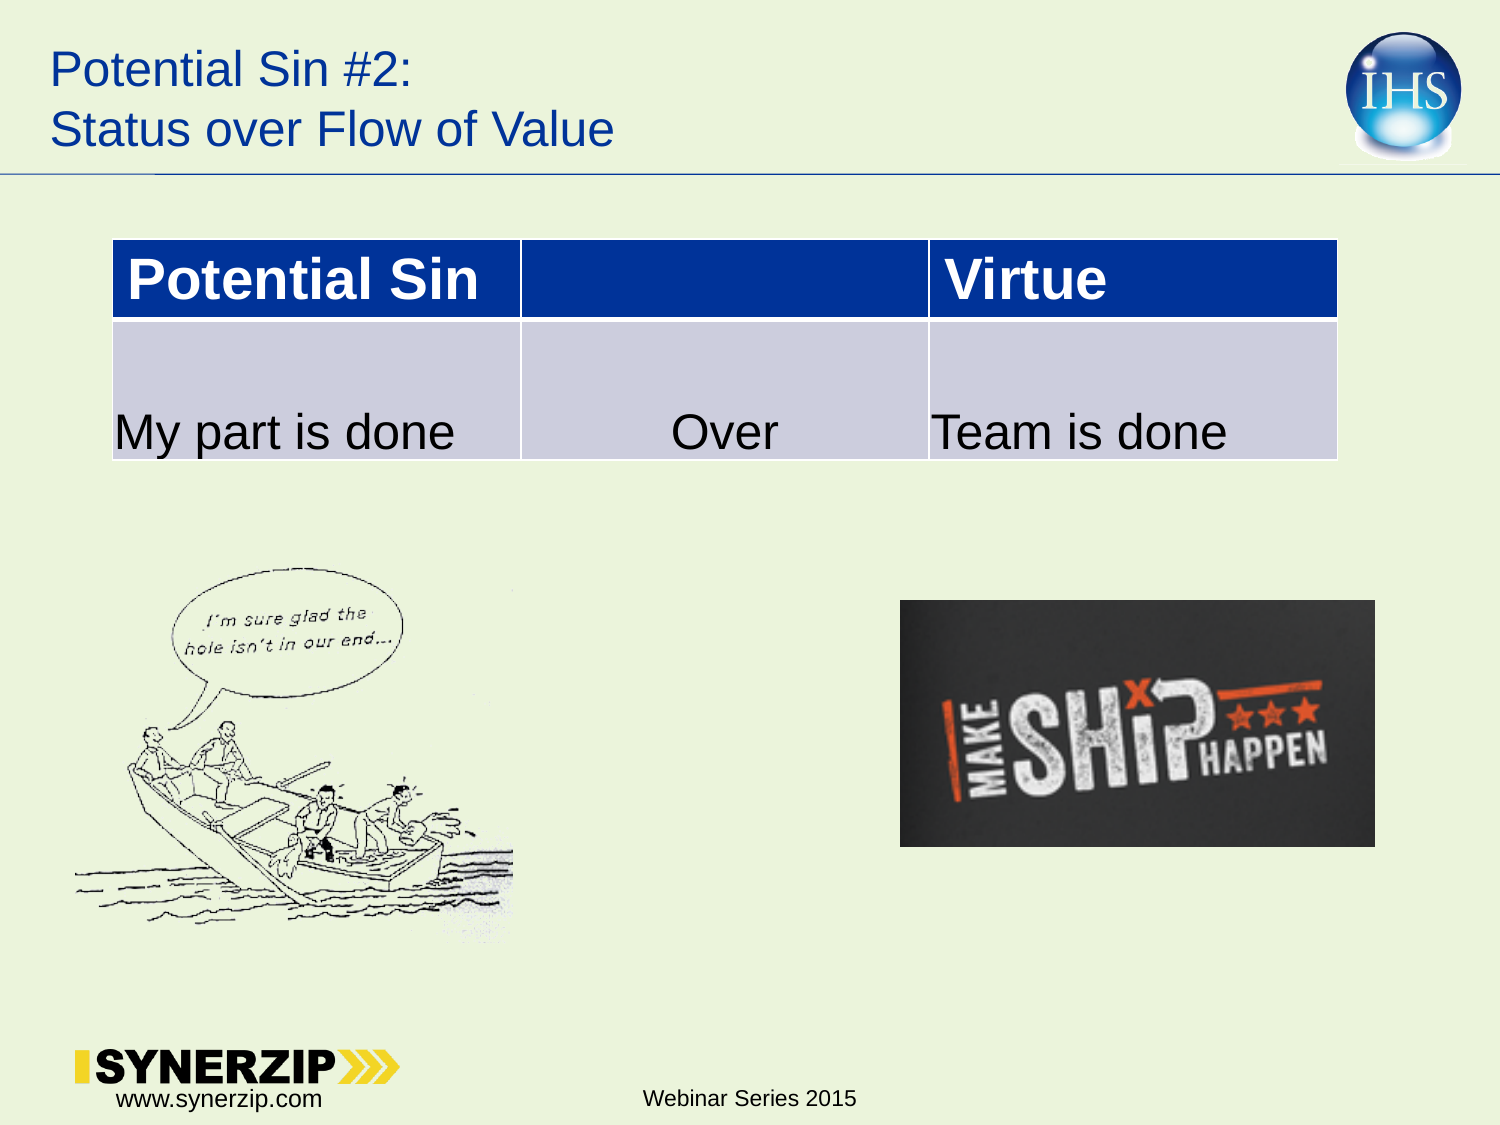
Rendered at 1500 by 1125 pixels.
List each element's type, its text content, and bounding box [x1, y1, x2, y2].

table_header Virtue [930, 240, 1337, 317]
picture [75, 1049, 400, 1084]
title Potential Sin #2: Status over Flow of Value [34, 22, 1277, 164]
picture [899, 599, 1376, 848]
table_header Potential Sin [113, 240, 520, 317]
table_cell Over [522, 322, 928, 459]
table_cell My part is done [113, 322, 520, 459]
table_cell Team is done [930, 322, 1337, 459]
picture [74, 562, 514, 946]
table_header [522, 240, 928, 317]
picture [1339, 25, 1467, 165]
